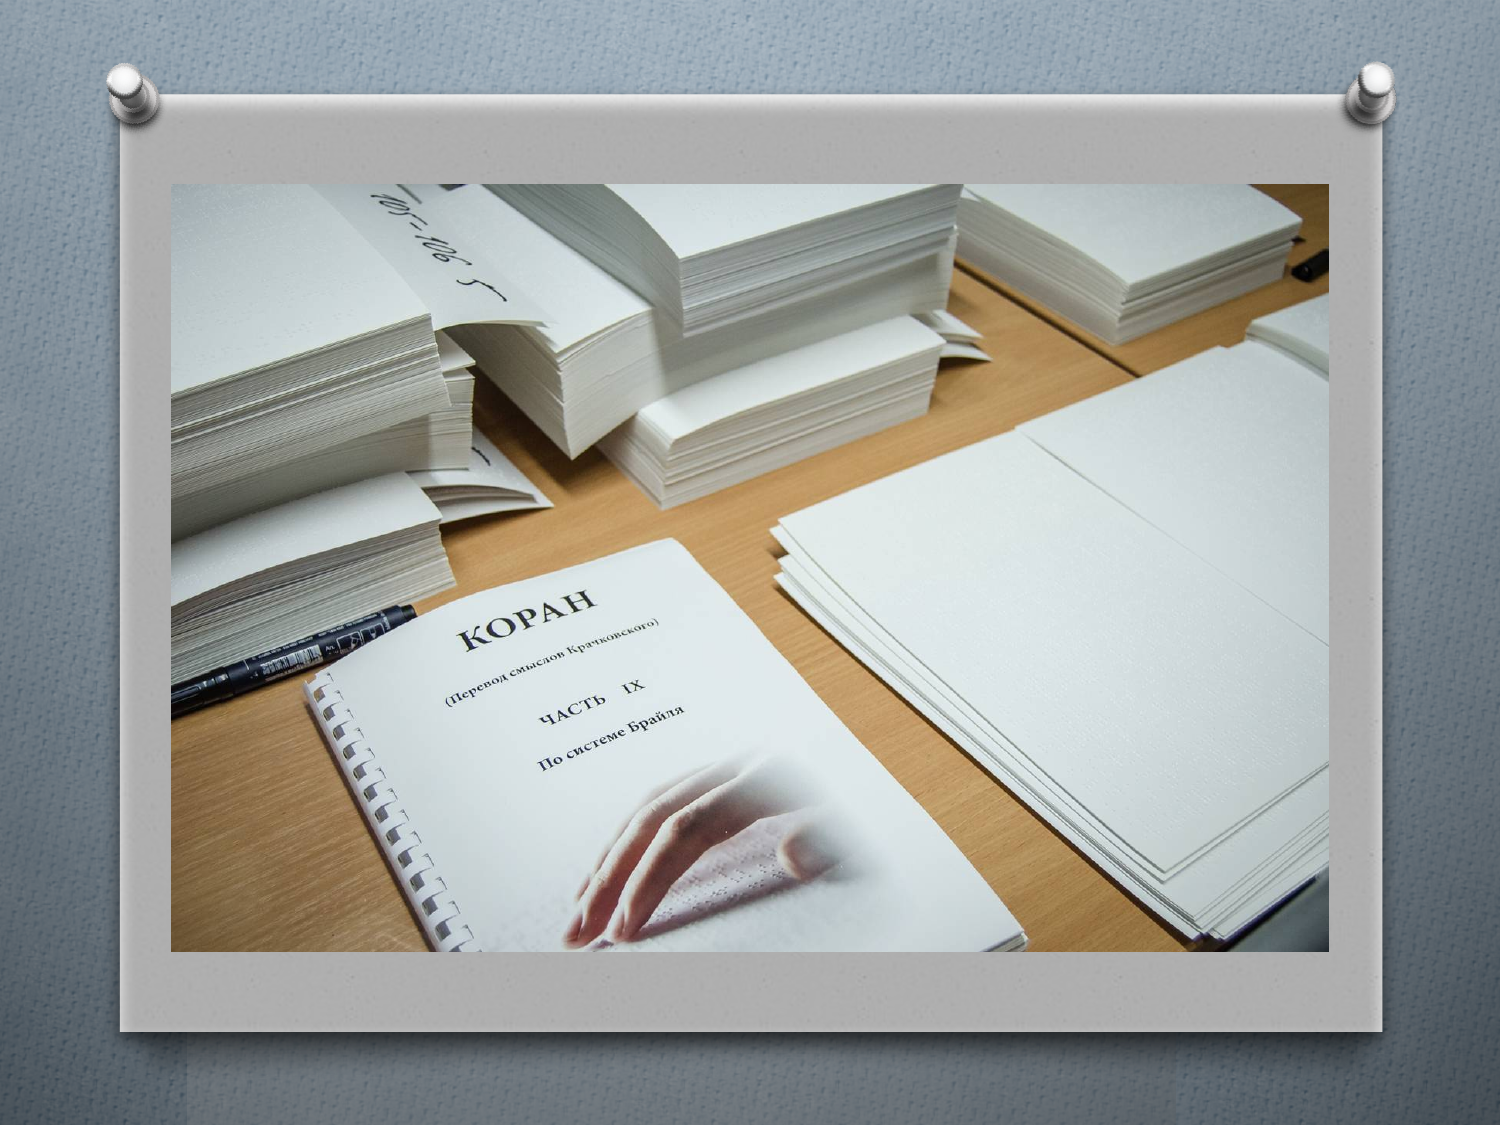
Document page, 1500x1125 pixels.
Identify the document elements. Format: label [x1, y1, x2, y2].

picture [1317, 35, 1439, 156]
picture [170, 184, 1329, 952]
picture [75, 29, 198, 153]
